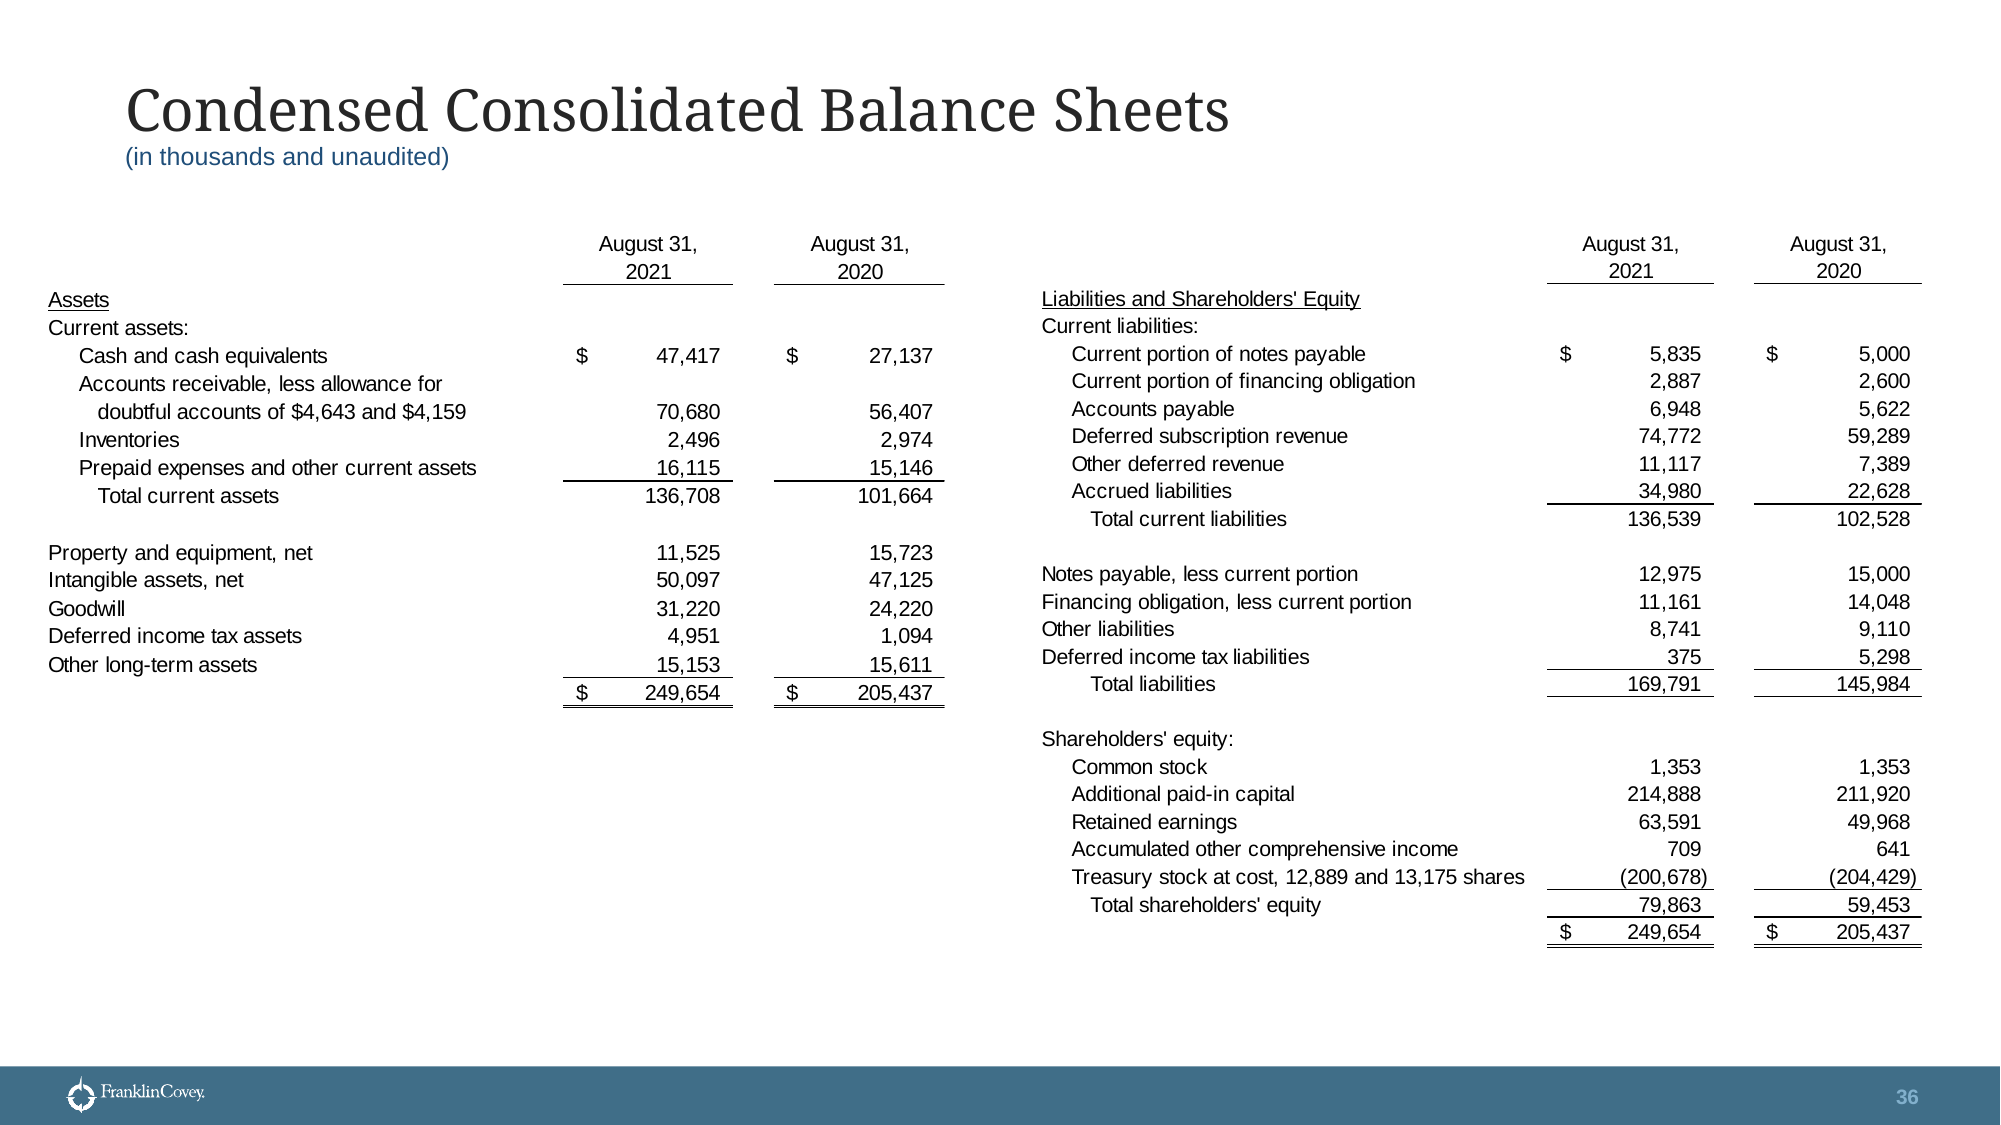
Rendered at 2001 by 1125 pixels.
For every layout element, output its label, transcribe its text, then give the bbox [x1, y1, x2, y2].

title Condensed Consolidated Balance Sheets (in thousands and unaudited) [110, 50, 1964, 179]
slide_number 36 [1875, 1078, 1919, 1115]
picture [42, 227, 947, 738]
picture [1036, 227, 1923, 976]
